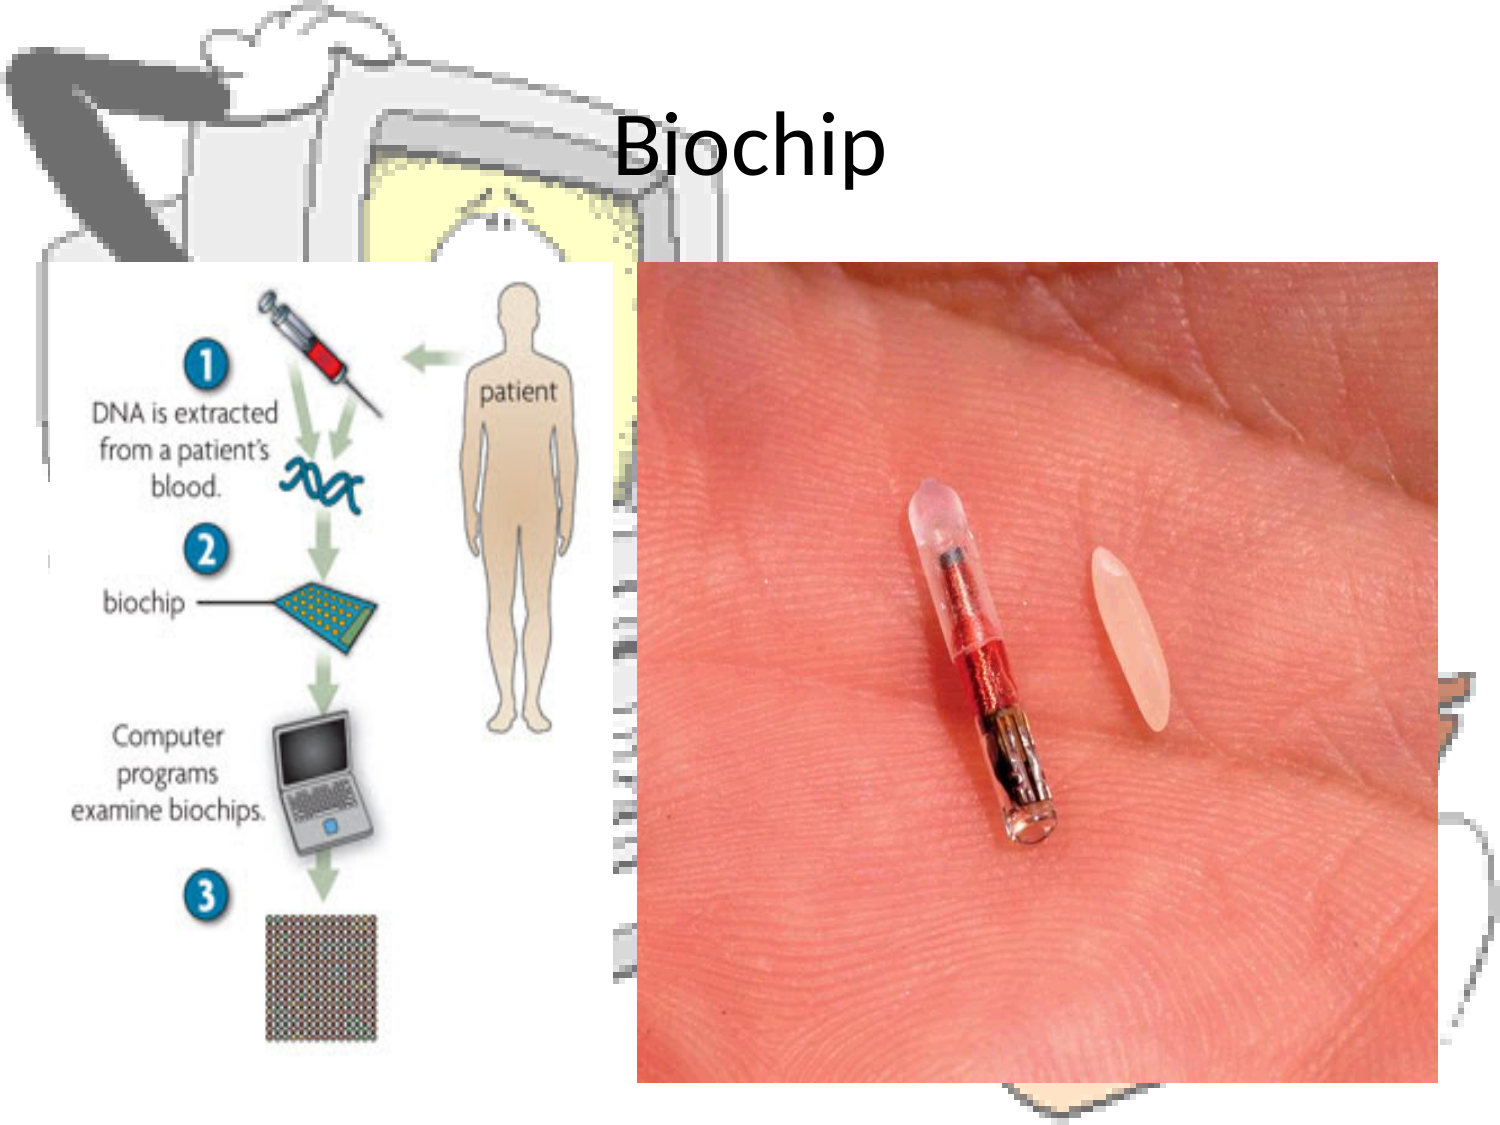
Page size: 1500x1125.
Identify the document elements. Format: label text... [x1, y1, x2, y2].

picture [637, 262, 1438, 1084]
title Biochip [75, 45, 1425, 233]
picture [49, 262, 613, 1076]
